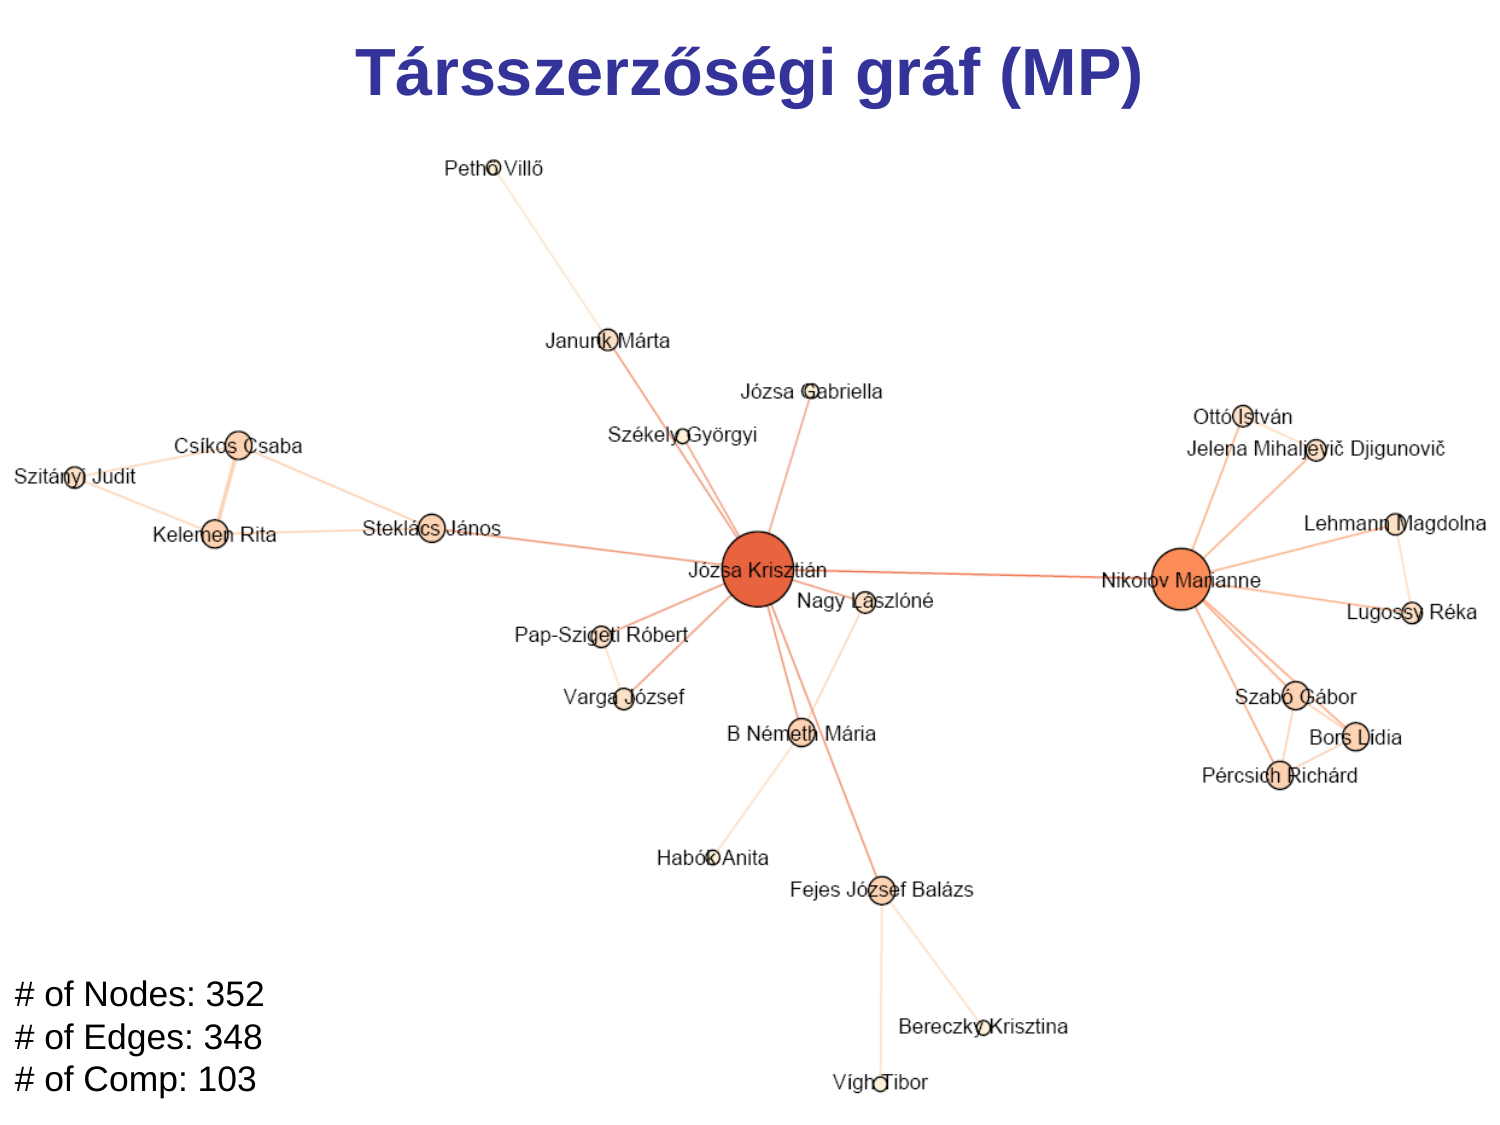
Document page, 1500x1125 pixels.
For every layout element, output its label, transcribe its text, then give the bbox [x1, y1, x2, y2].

title Társszerzőségi gráf (MP) [0, 23, 1500, 105]
picture [0, 105, 1500, 1125]
